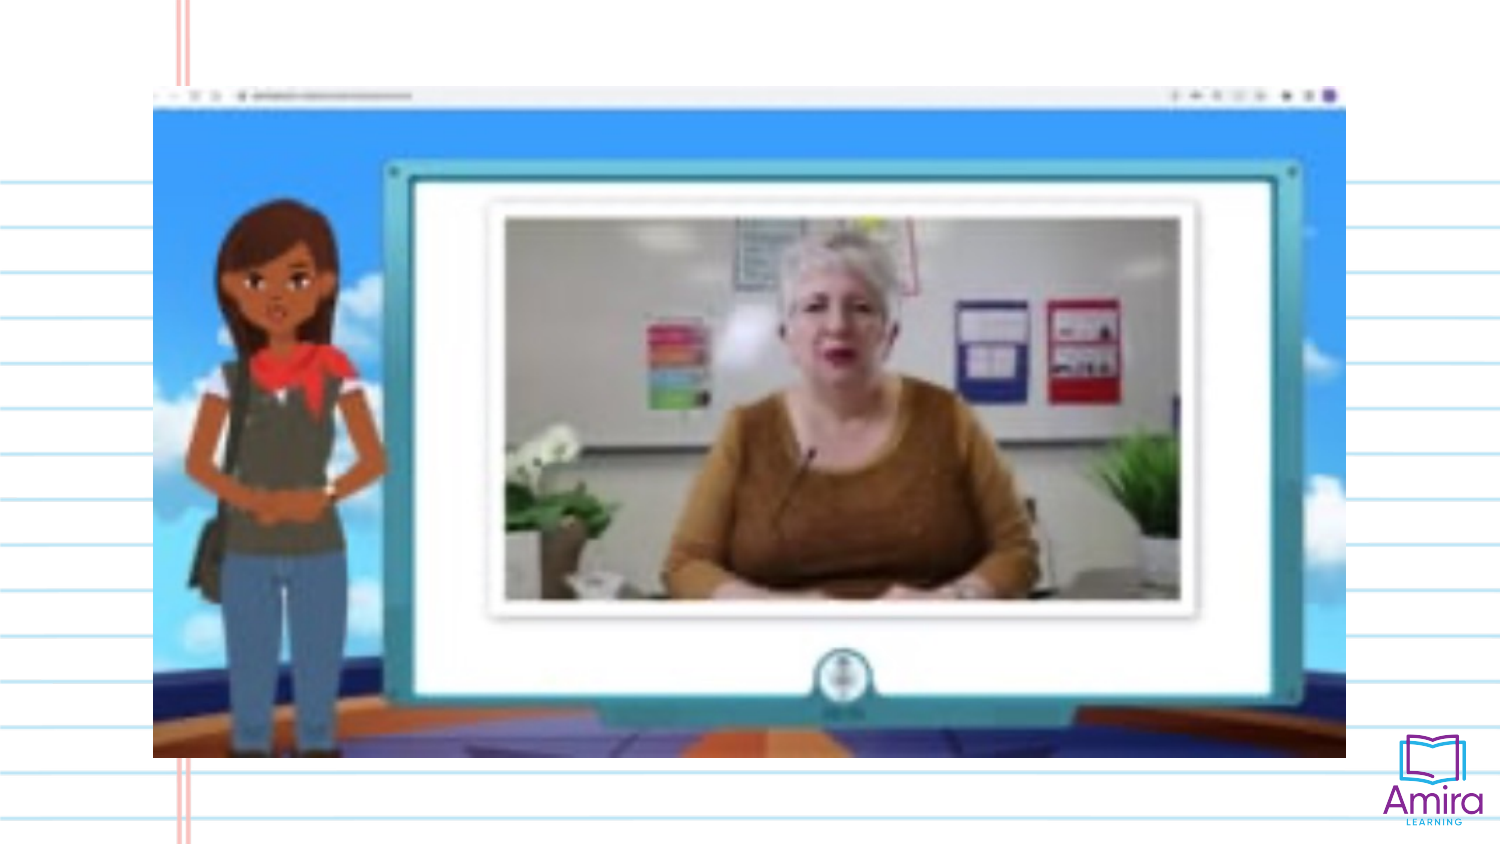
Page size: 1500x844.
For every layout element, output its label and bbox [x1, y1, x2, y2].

text_box [152, 85, 1348, 759]
picture [0, 0, 1500, 844]
